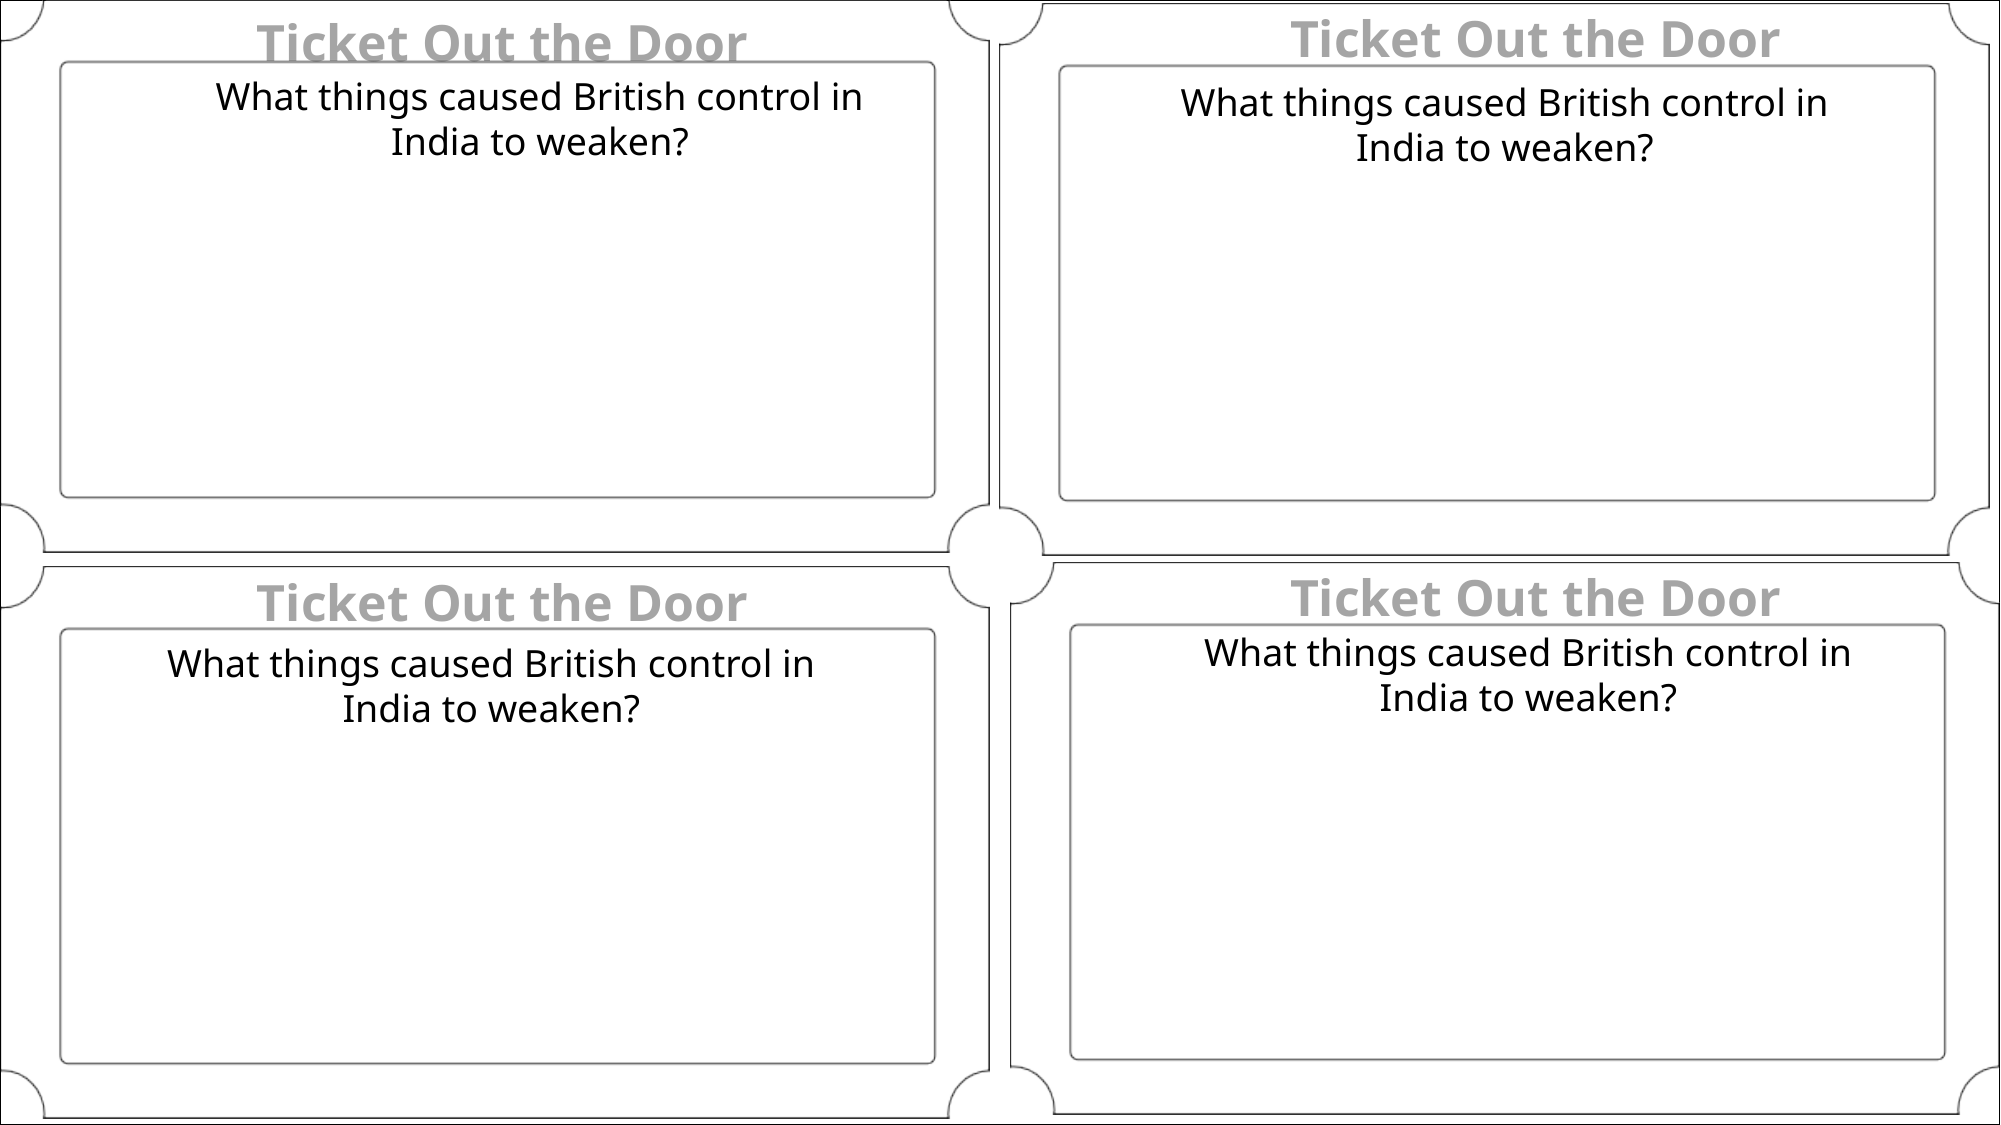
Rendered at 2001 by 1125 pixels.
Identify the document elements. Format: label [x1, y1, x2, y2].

text_box [0, 0, 2000, 1125]
picture [0, 0, 990, 553]
picture [1009, 562, 2000, 1115]
picture [999, 3, 1990, 556]
picture [0, 566, 990, 1119]
